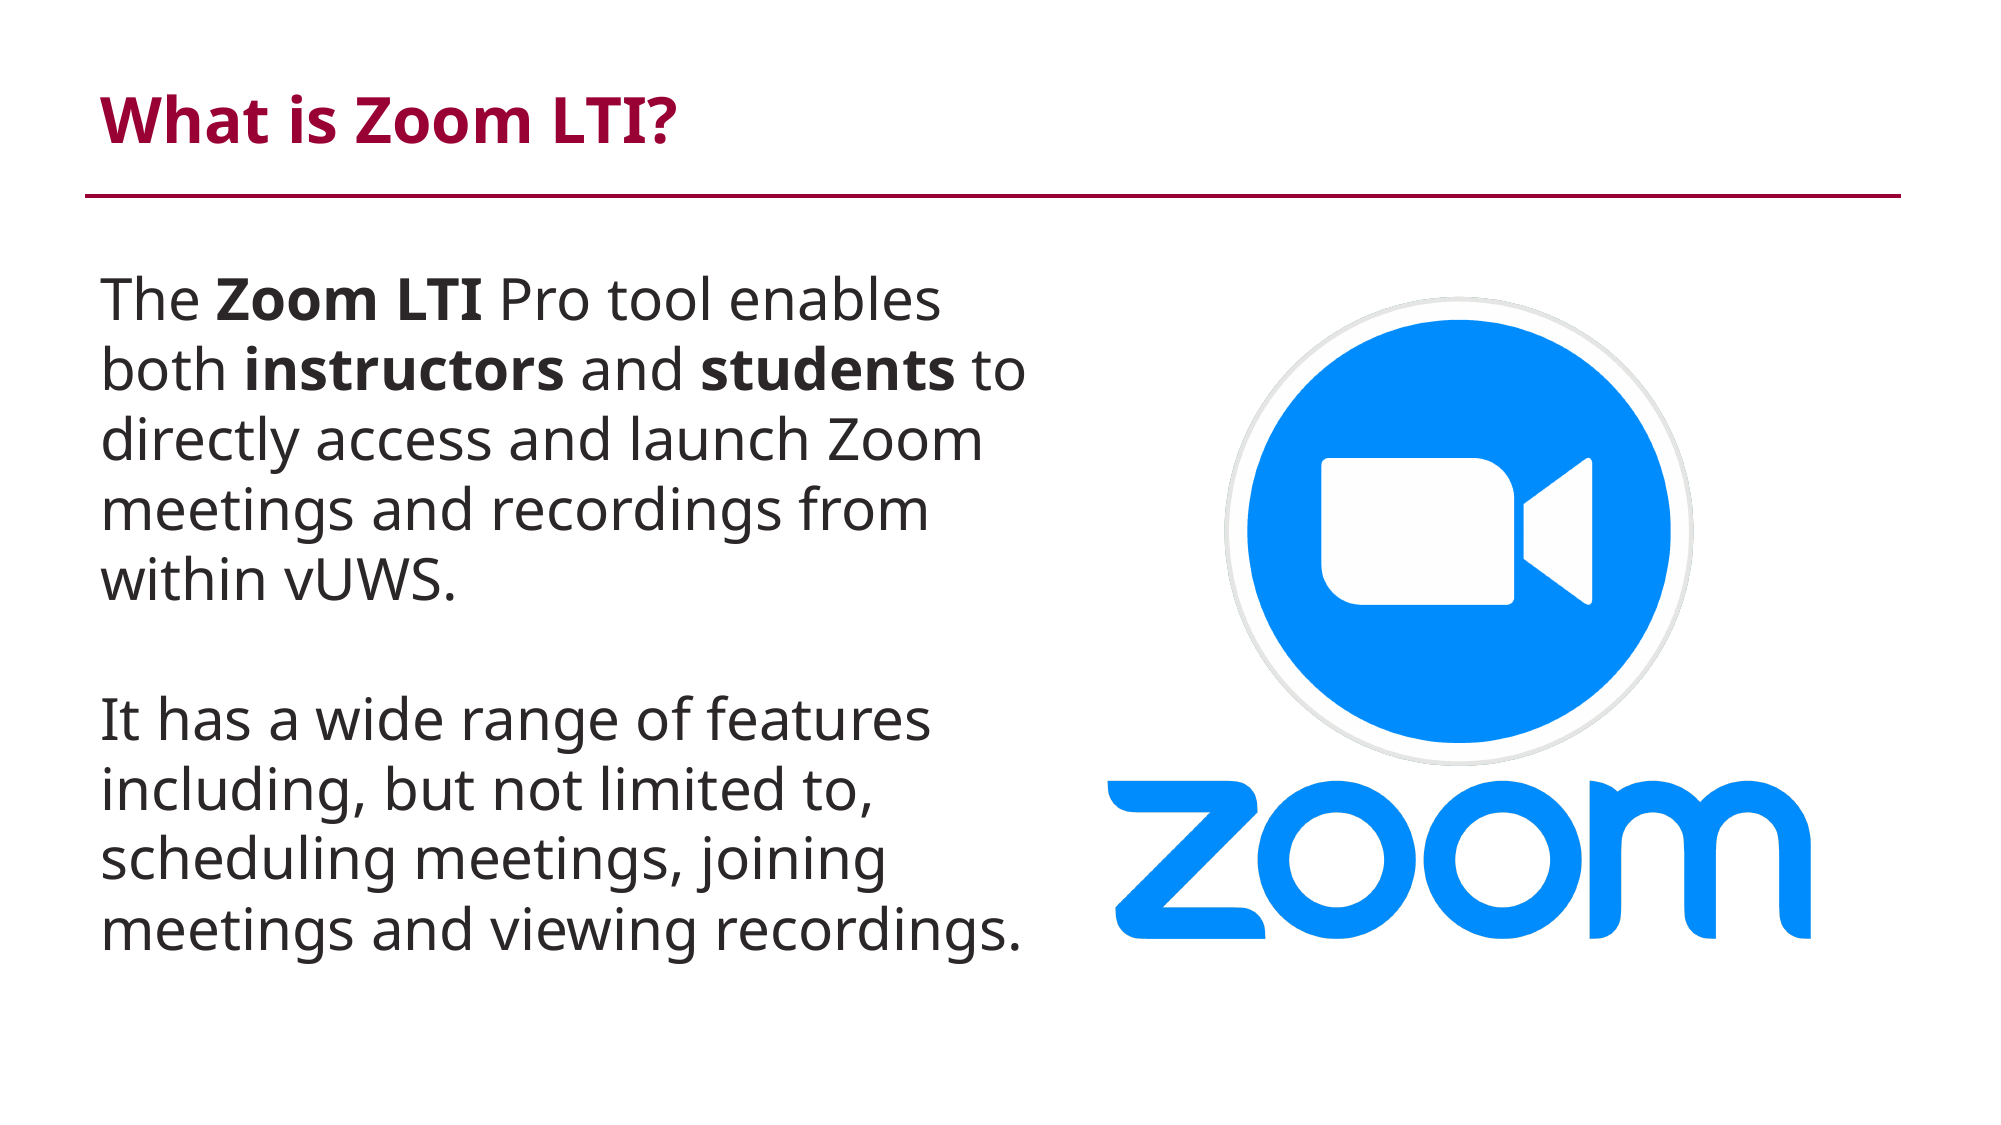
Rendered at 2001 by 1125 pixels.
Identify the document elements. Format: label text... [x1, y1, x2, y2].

title What is Zoom LTI? [85, 73, 1388, 255]
picture [871, 282, 2000, 952]
text_box The Zoom LTI Pro tool enables both instructors and students to directly access and launch Zoom meetings and recordings from within vUWS. It has a wide range of features including, but not limited to, scheduling meetings, joining meetings and viewing recordings. [85, 254, 1053, 1015]
